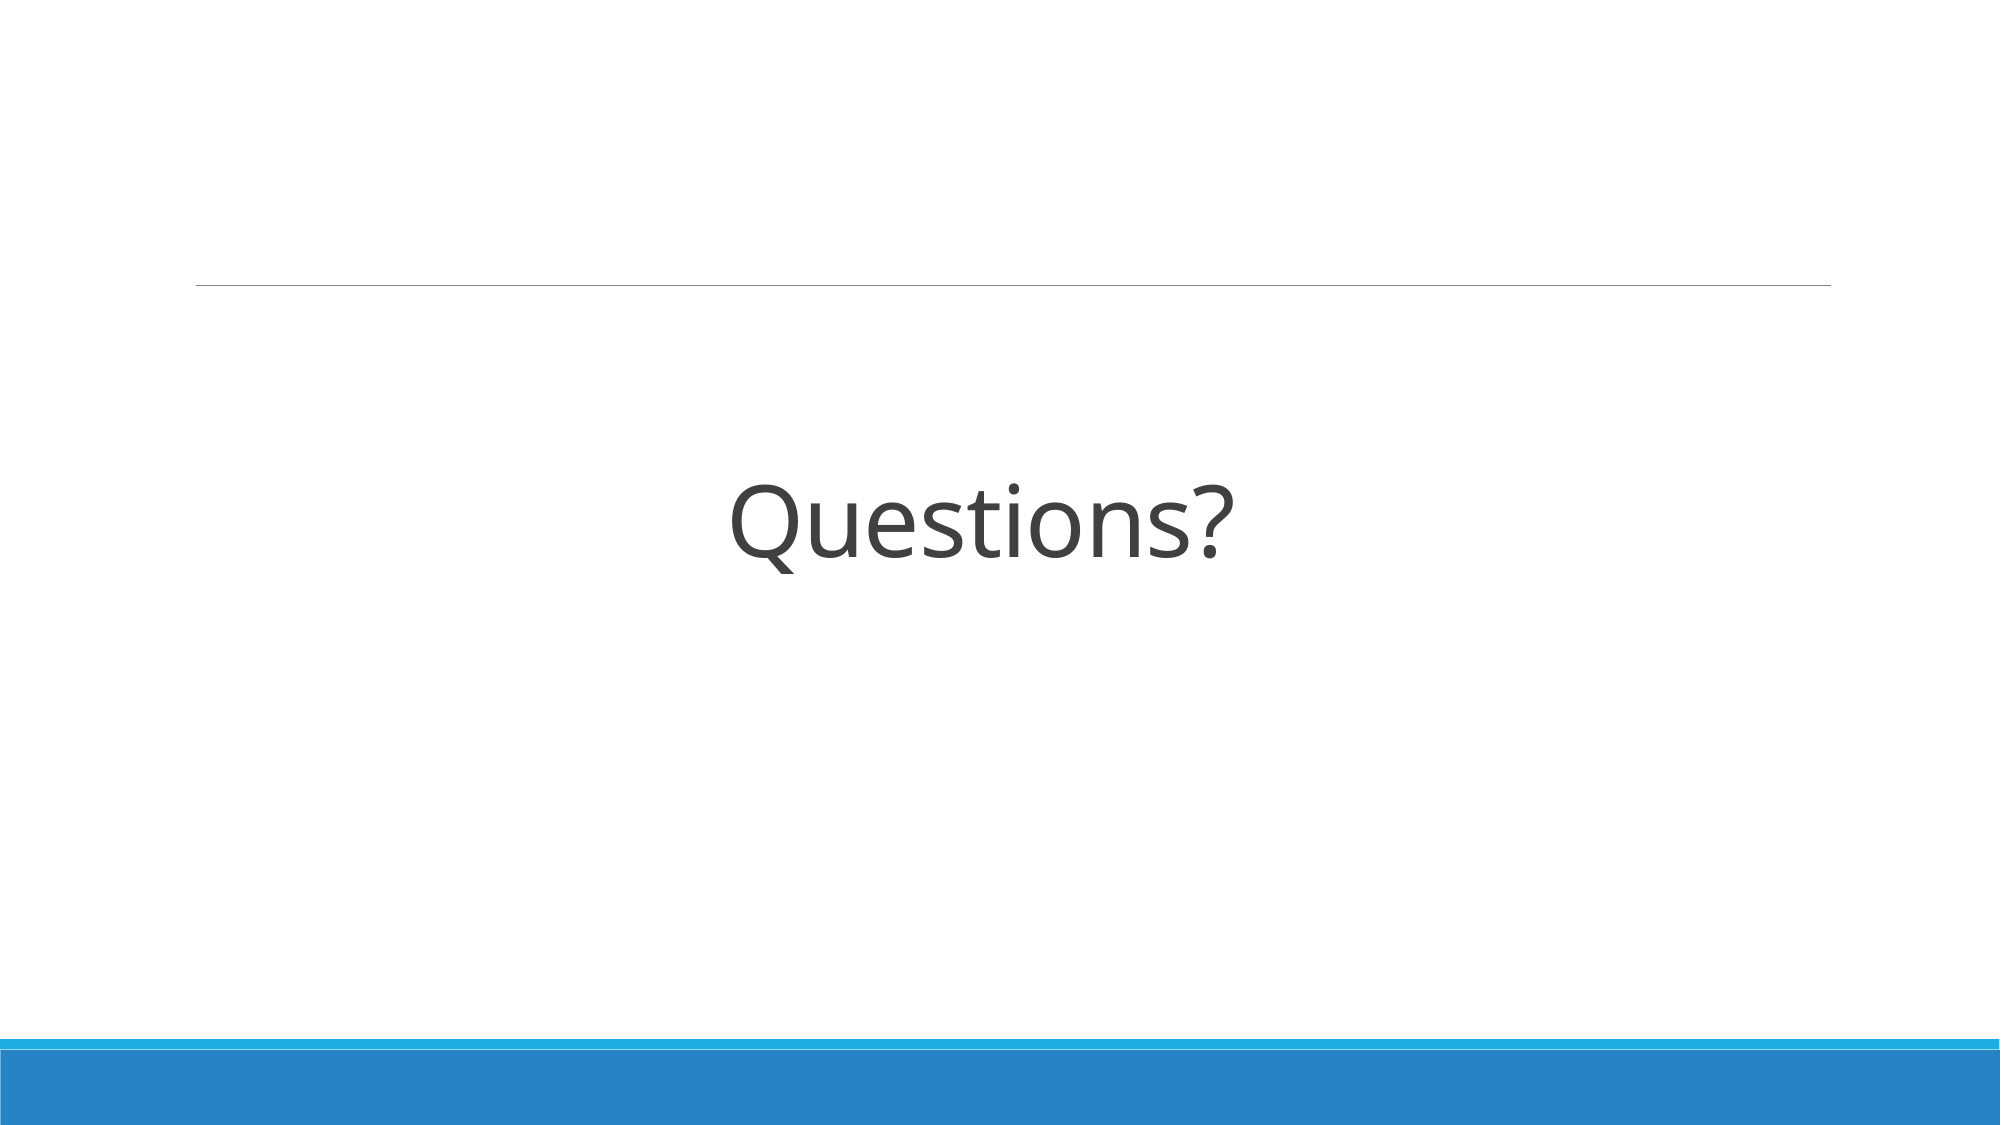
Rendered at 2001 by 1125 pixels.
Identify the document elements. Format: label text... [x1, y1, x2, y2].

title Questions? [156, 347, 1807, 585]
